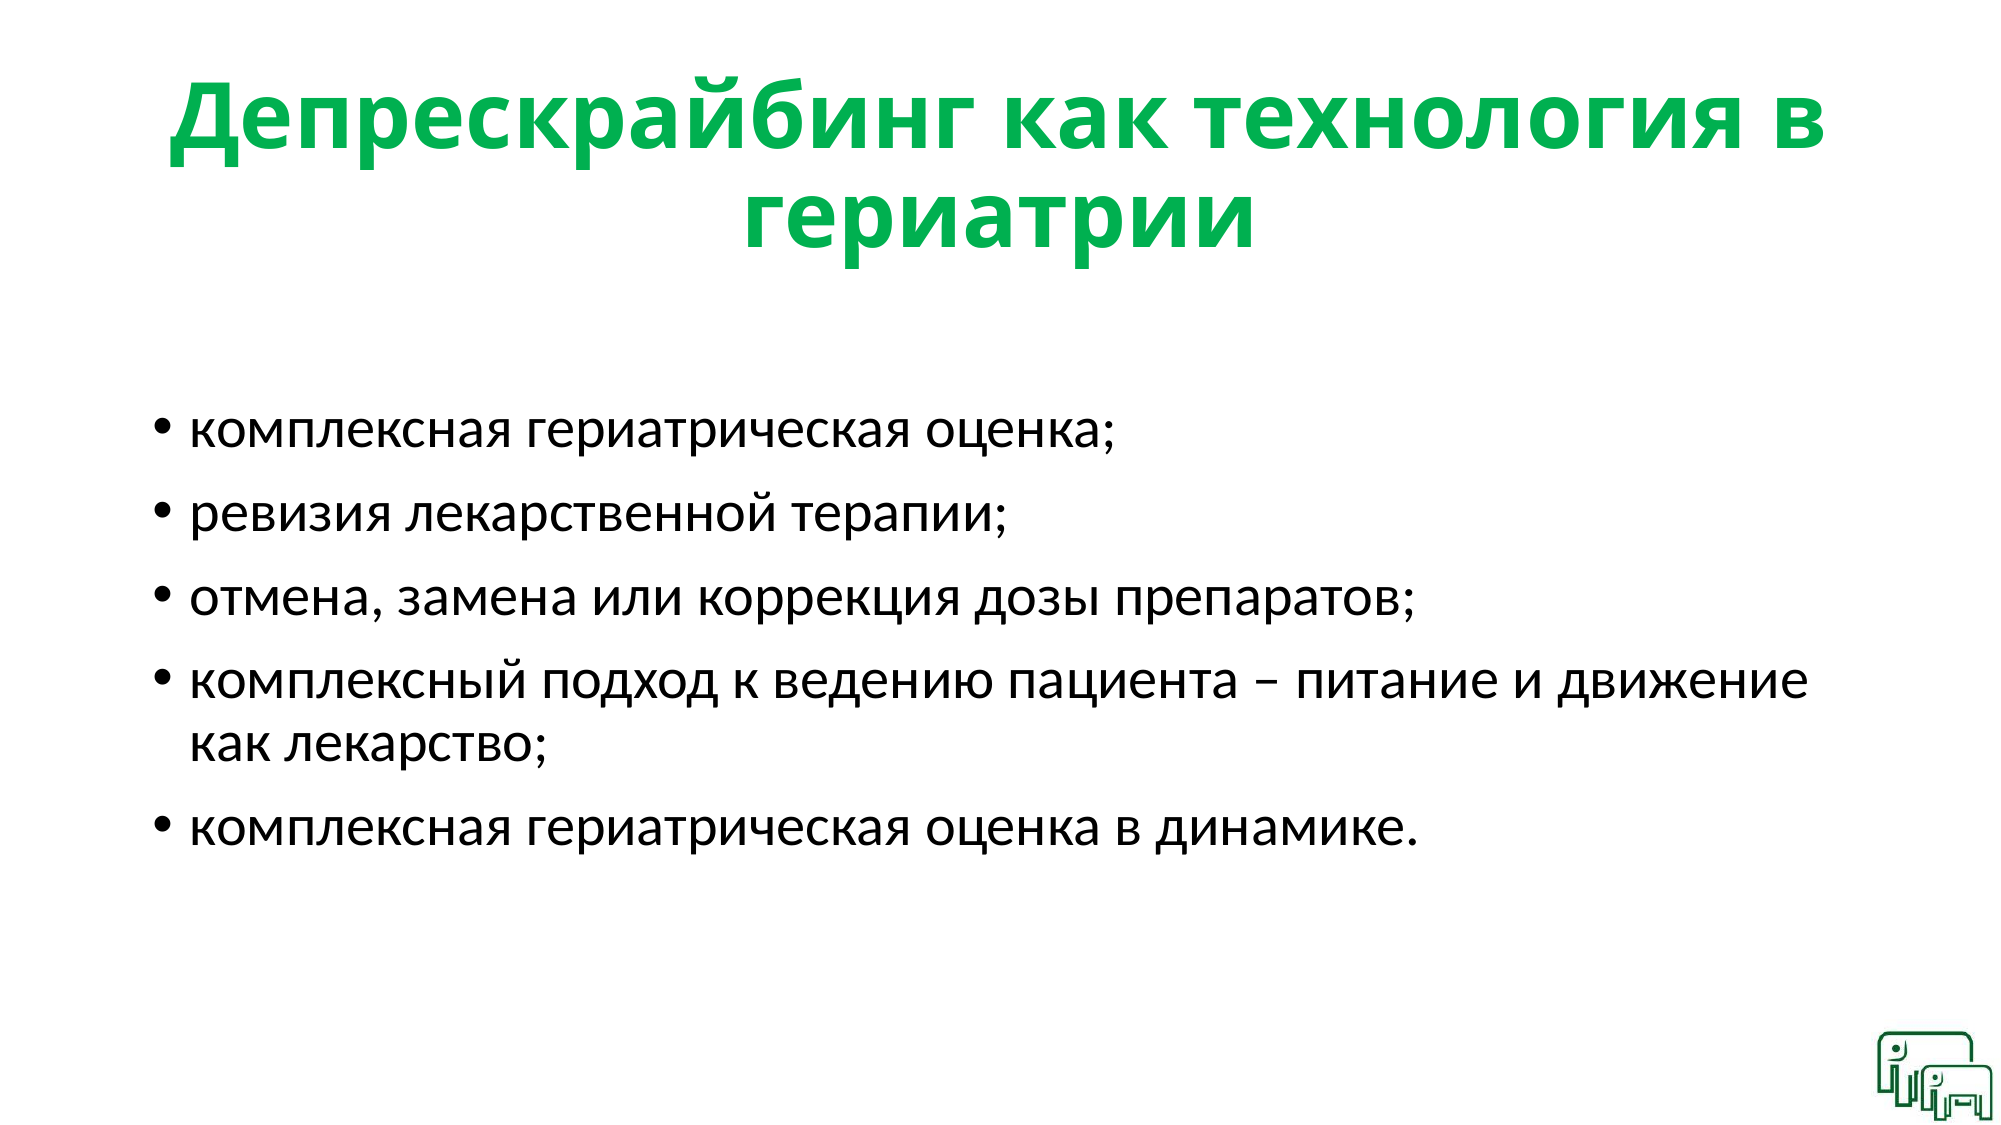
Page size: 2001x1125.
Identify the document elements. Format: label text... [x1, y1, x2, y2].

list комплексная гериатрическая оценка; ревизия лекарственной терапии; отмена, замена или коррекция дозы препаратов; комплексный подход к ведению пациента – питание и движение как лекарство; комплексная гериатрическая оценка в динамике. [137, 299, 1863, 1014]
picture [1871, 1019, 2000, 1125]
title Депрескрайбинг как технология в гериатрии [137, 59, 1863, 278]
